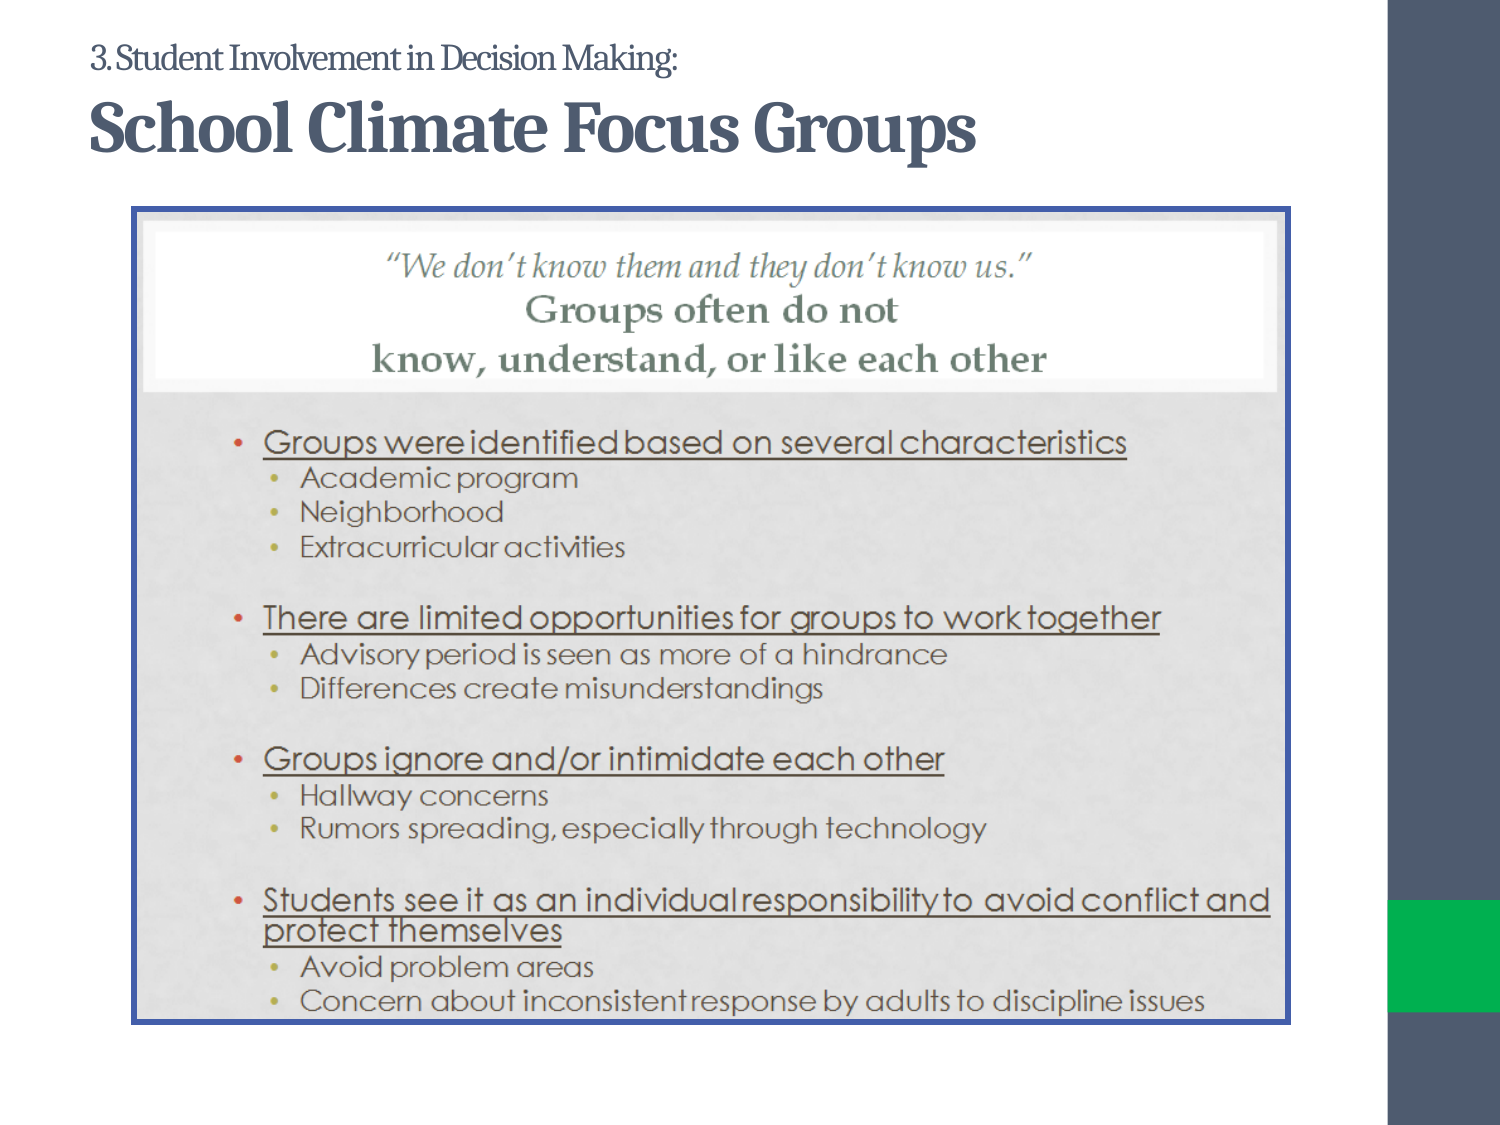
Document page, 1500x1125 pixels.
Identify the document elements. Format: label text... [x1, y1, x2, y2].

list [136, 211, 1286, 1020]
text_box 3. Student Involvement in Decision Making: School Climate Focus Groups [74, 24, 1438, 175]
